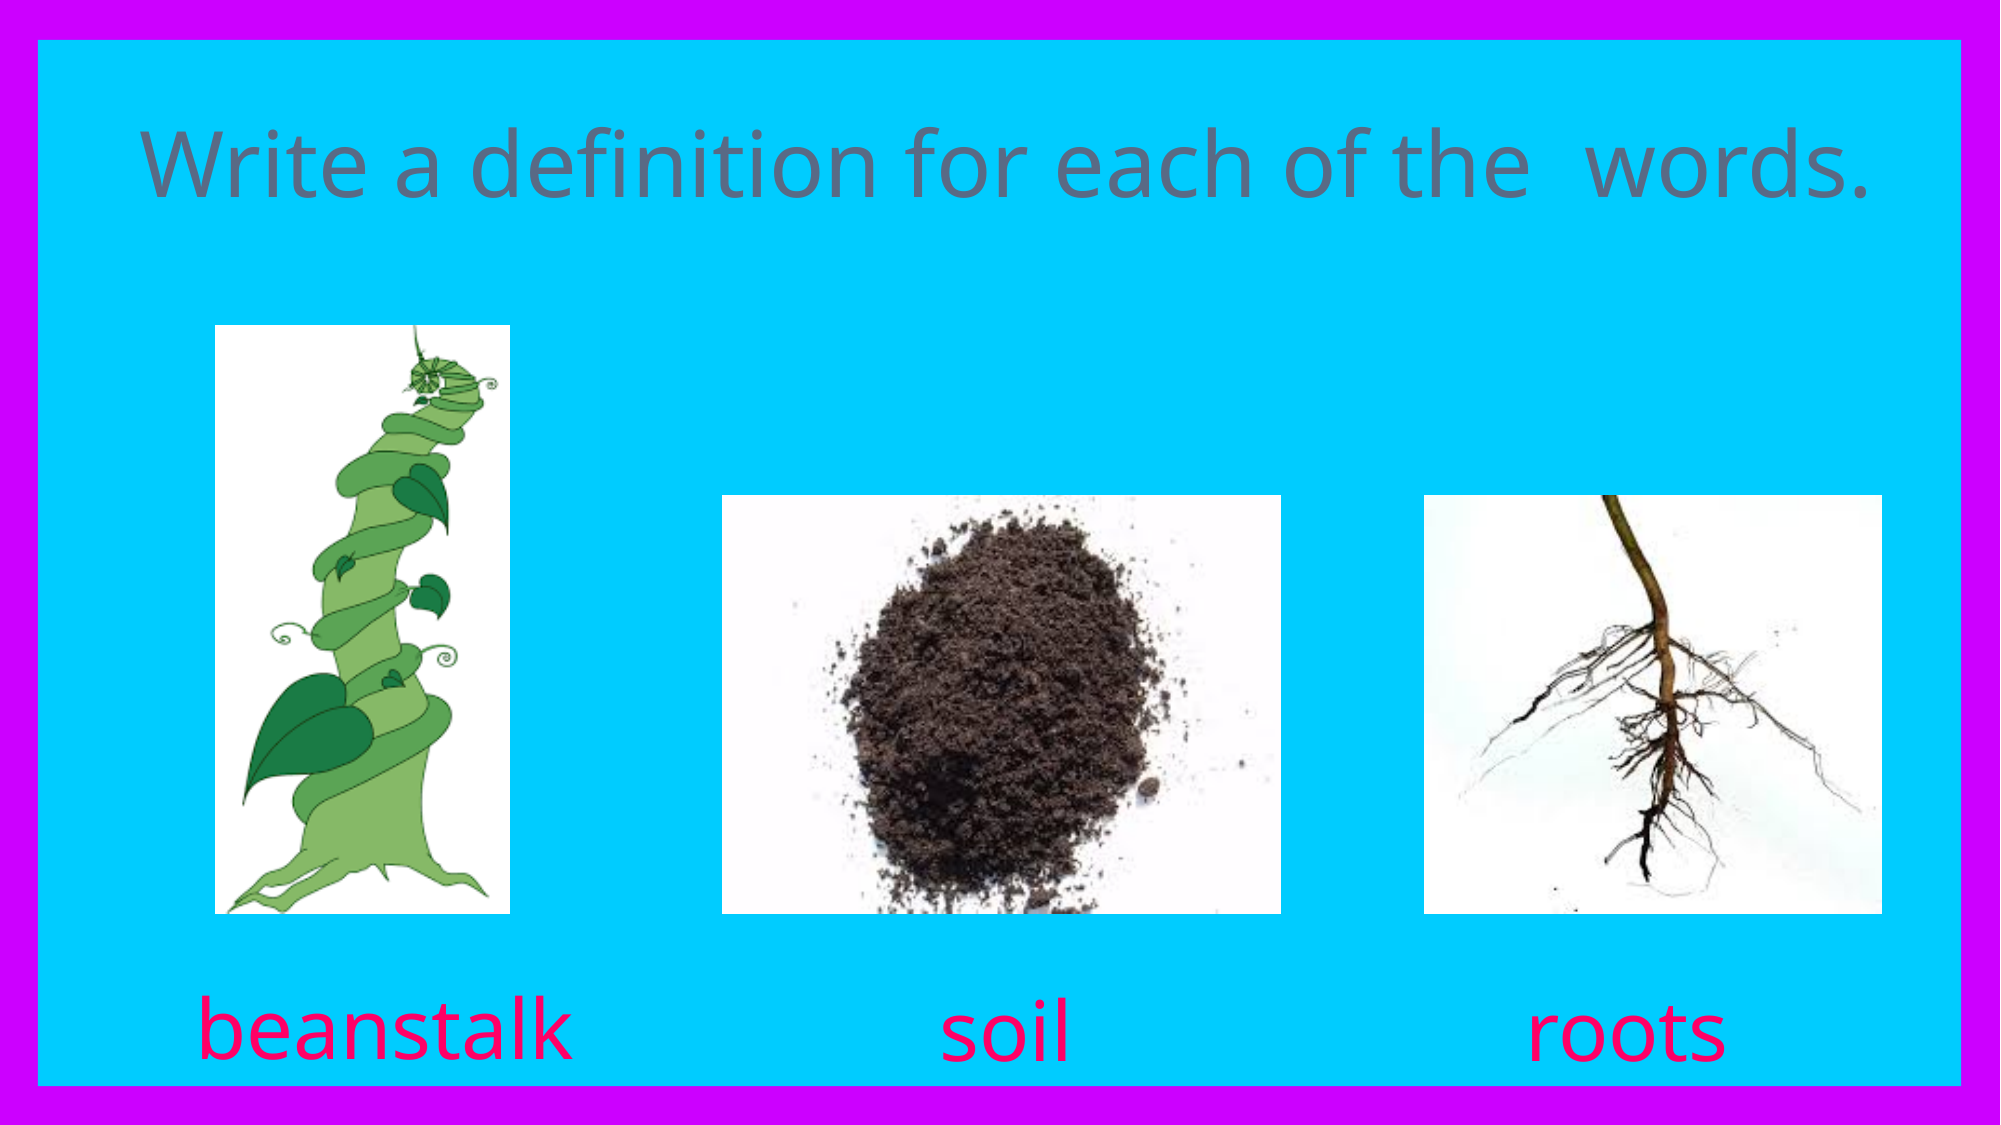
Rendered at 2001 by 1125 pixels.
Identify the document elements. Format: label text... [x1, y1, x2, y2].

text_box Write a definition for each of the words. [96, 90, 1916, 226]
picture [723, 496, 1280, 913]
picture [216, 326, 509, 913]
text_box soil [731, 970, 1281, 1086]
text_box roots [1352, 970, 1902, 1086]
text_box beanstalk [110, 968, 660, 1084]
picture [1425, 496, 1881, 913]
